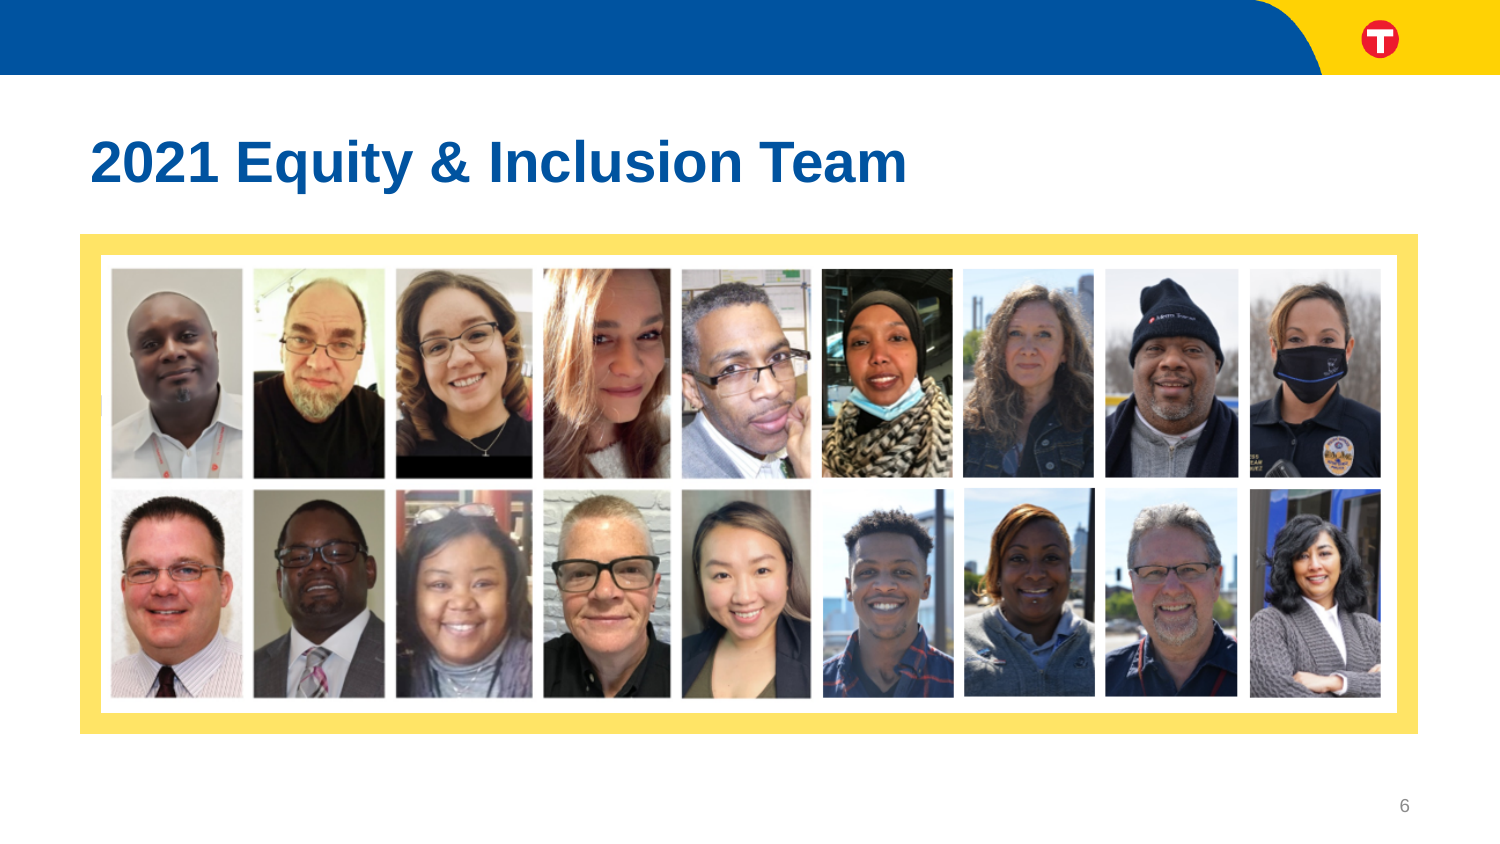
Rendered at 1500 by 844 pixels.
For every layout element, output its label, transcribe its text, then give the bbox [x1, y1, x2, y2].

picture [100, 254, 1397, 714]
picture [0, 0, 1500, 75]
slide_number 6 [1074, 782, 1425, 827]
title 2021 Equity & Inclusion Team [75, 76, 1425, 202]
